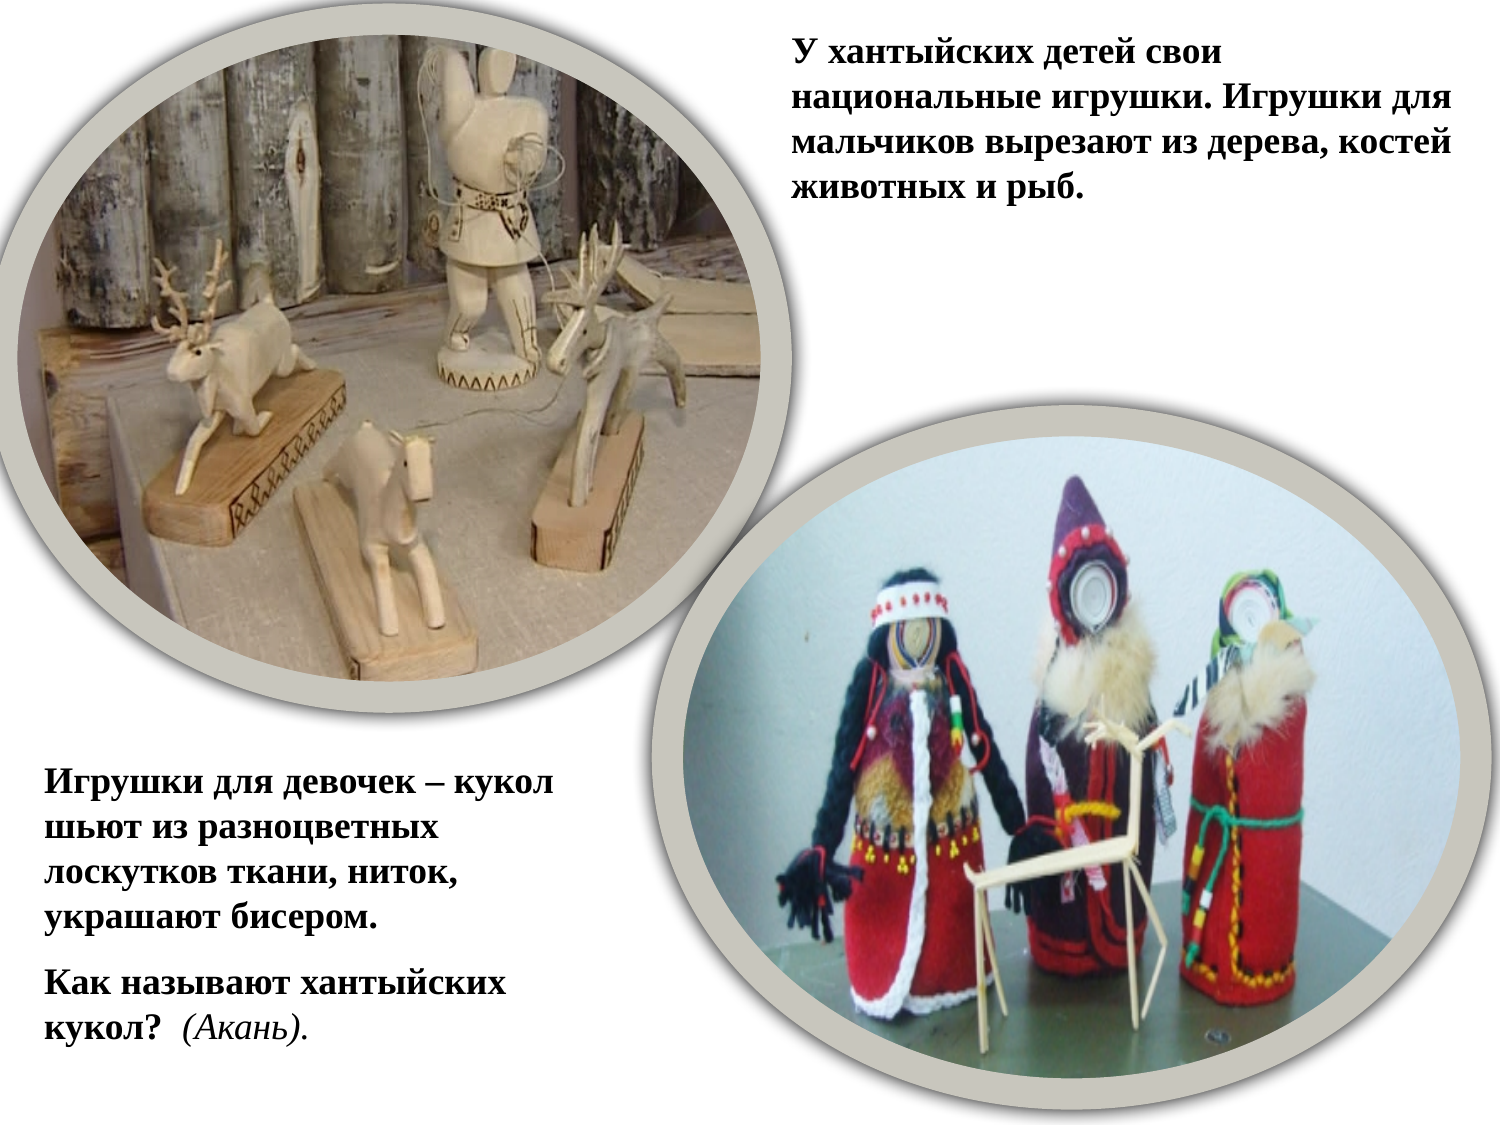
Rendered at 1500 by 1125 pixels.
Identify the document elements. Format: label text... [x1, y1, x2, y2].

text_box У хантыйских детей свои национальные игрушки. Игрушки для мальчиков вырезают из дерева, костей животных и рыб. [778, 19, 1476, 214]
text_box Игрушки для девочек – кукол шьют из разноцветных лоскутков ткани, ниток, украшают бисером. Как называют хантыйских кукол? (Акань). [29, 748, 609, 1055]
picture [1, 18, 1477, 1095]
